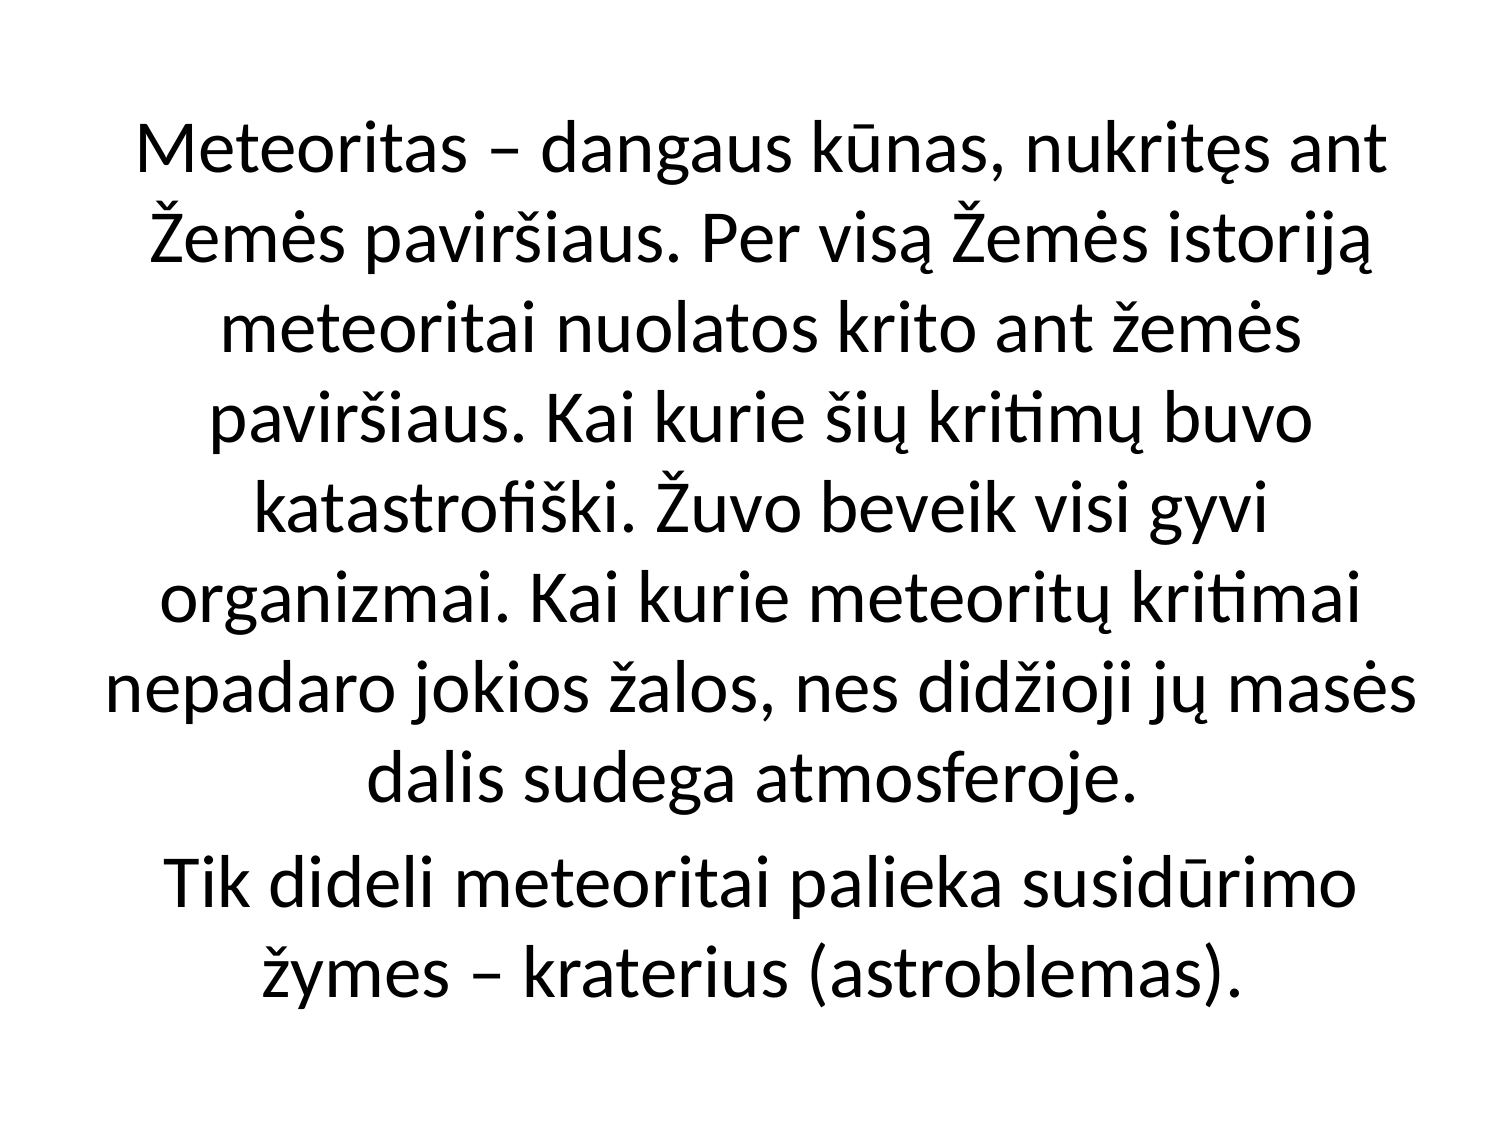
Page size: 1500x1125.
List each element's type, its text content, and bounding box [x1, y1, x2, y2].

subtitle Meteoritas – dangaus kūnas, nukritęs ant Žemės paviršiaus. Per visą Žemės istoriją meteoritai nuolatos krito ant žemės paviršiaus. Kai kurie šių kritimų buvo katastrofiški. Žuvo beveik visi gyvi organizmai. Kai kurie meteoritų kritimai nepadaro jokios žalos, nes didžioji jų masės dalis sudega atmosferoje. Tik dideli meteoritai palieka susidūrimo žymes – kraterius (astroblemas). [64, 90, 1459, 1094]
